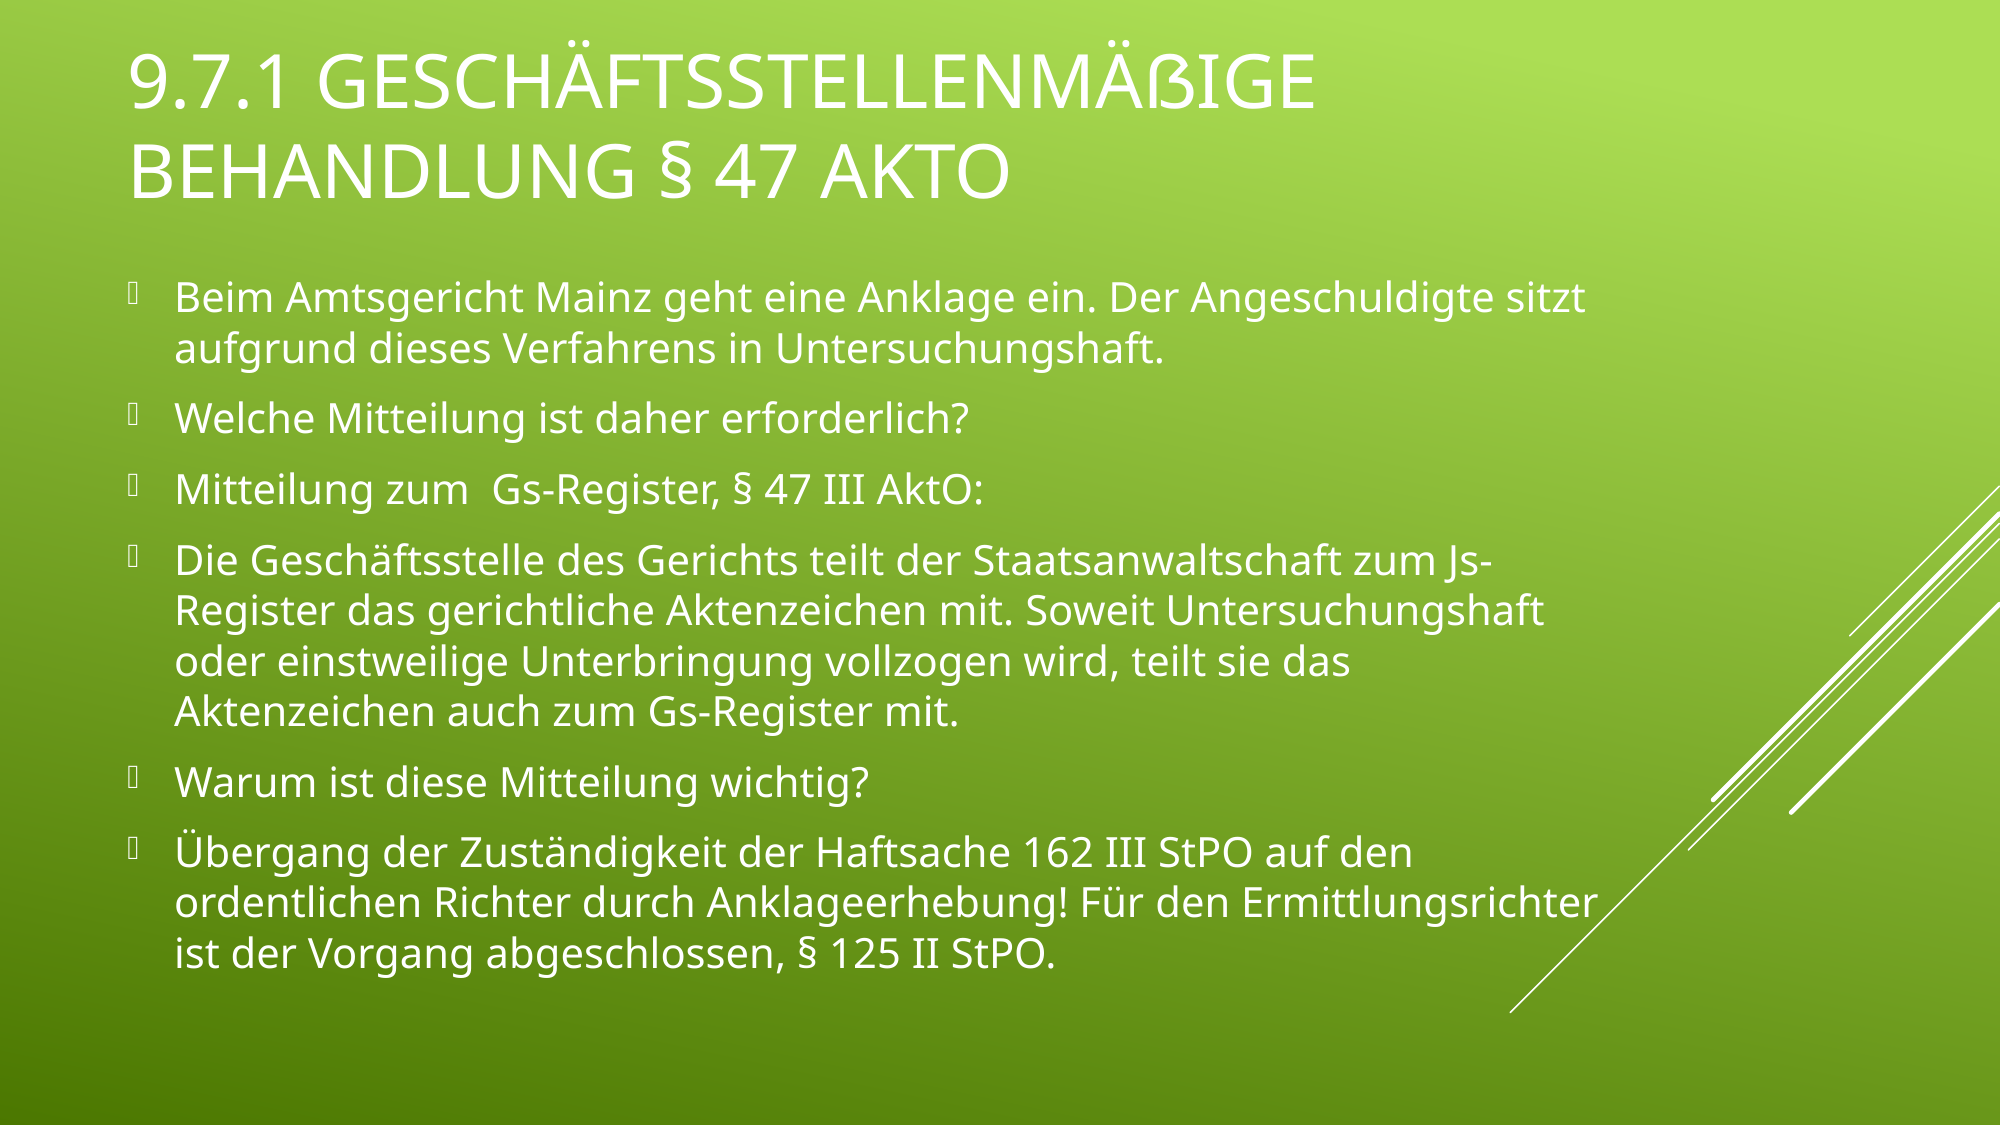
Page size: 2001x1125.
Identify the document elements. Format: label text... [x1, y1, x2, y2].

list Beim Amtsgericht Mainz geht eine Anklage ein. Der Angeschuldigte sitzt aufgrund dieses Verfahrens in Untersuchungshaft. Welche Mitteilung ist daher erforderlich? Mitteilung zum Gs-Register, § 47 III AktO: Die Geschäftsstelle des Gerichts teilt der Staatsanwaltschaft zum Js-Register das gerichtliche Aktenzeichen mit. Soweit Untersuchungshaft oder einstweilige Unterbringung vollzogen wird, teilt sie das Aktenzeichen auch zum Gs-Register mit. Warum ist diese Mitteilung wichtig? Übergang der Zuständigkeit der Haftsache 162 III StPO auf den ordentlichen Richter durch Anklageerhebung! Für den Ermittlungsrichter ist der Vorgang abgeschlossen, § 125 II StPO. [112, 232, 1626, 1086]
title 9.7.1 Geschäftsstellenmäßige Behandlung § 47 AktO [112, 0, 1513, 232]
